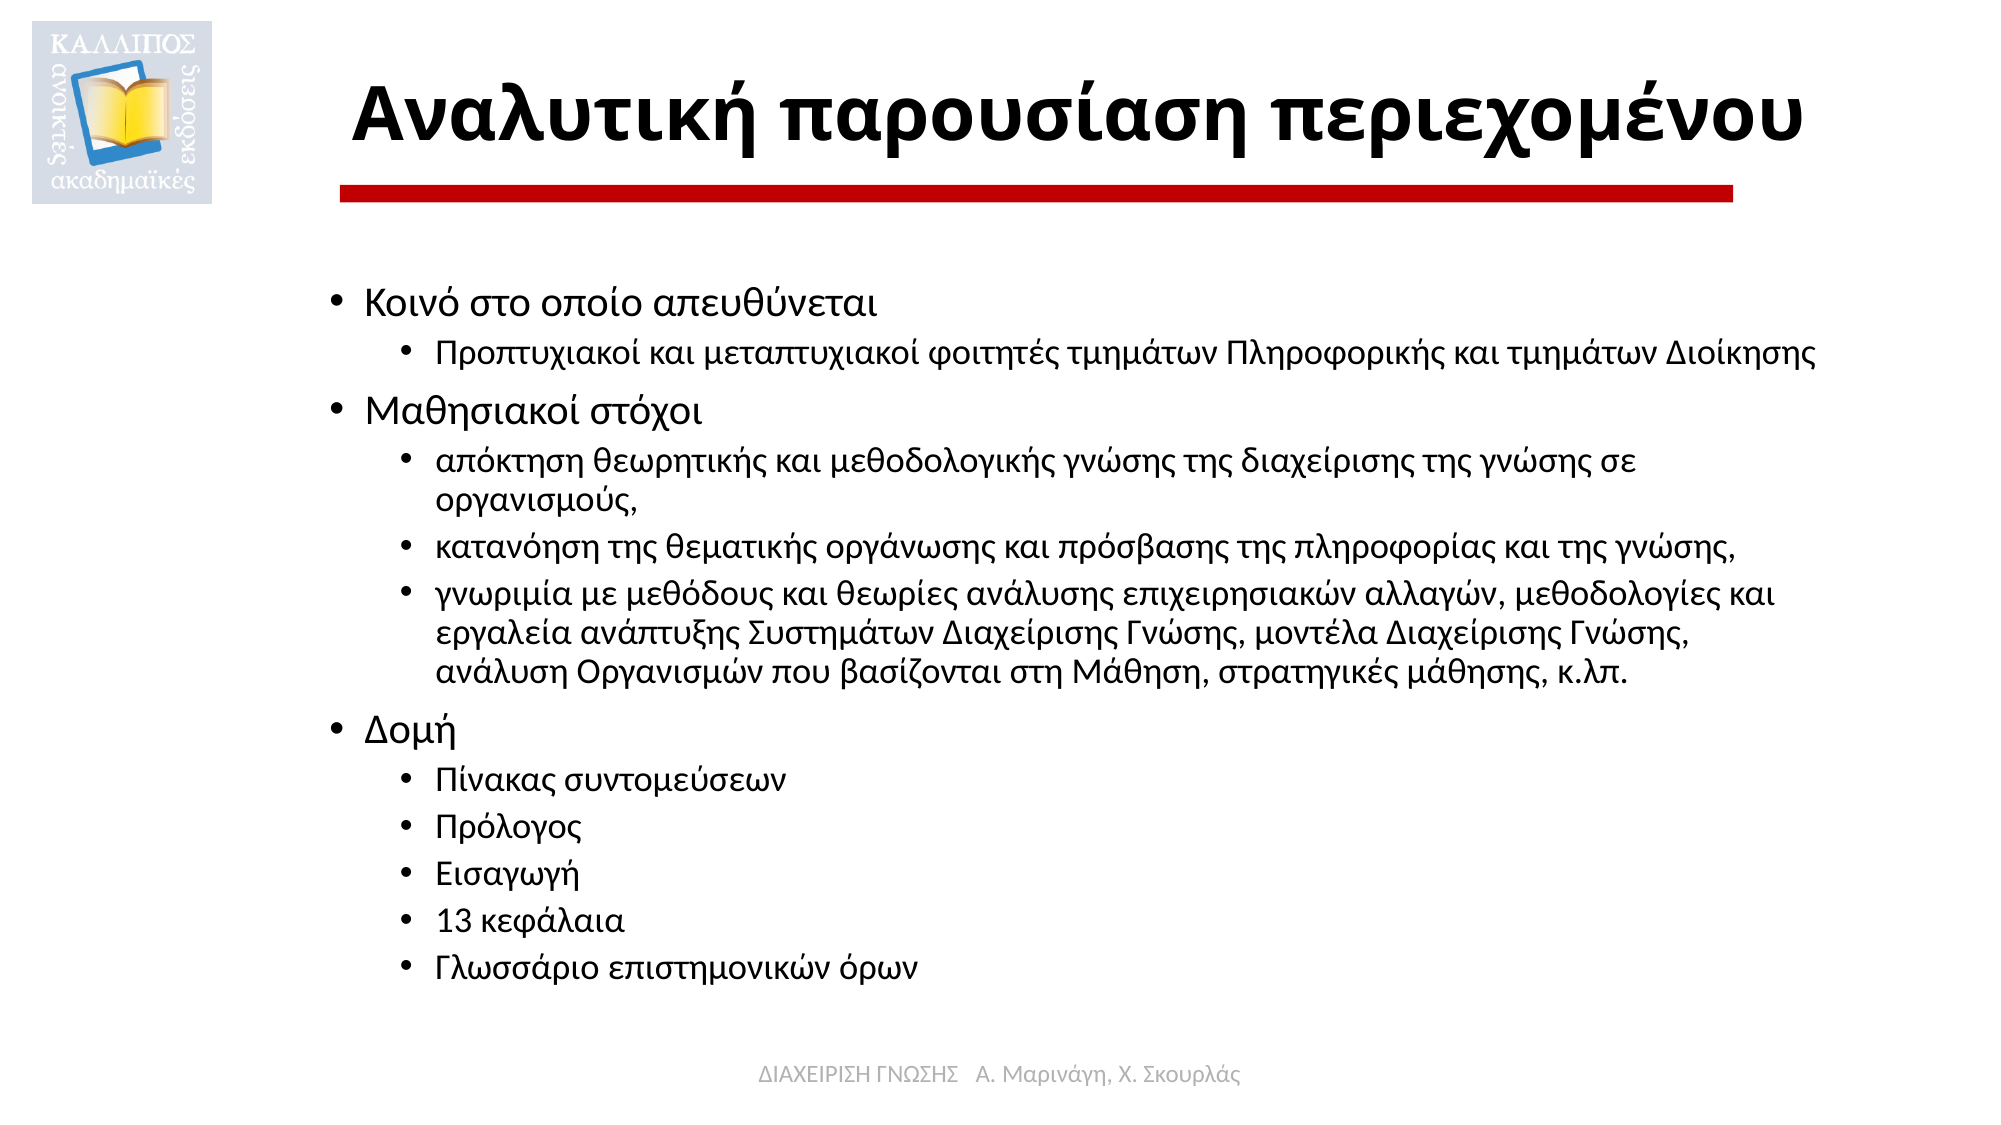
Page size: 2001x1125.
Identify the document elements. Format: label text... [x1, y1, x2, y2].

list Κοινό στο οποίο απευθύνεται Προπτυχιακοί και μεταπτυχιακοί φοιτητές τμημάτων Πληροφορικής και τμημάτων Διοίκησης Μαθησιακοί στόχοι απόκτηση θεωρητικής και μεθοδολογικής γνώσης της διαχείρισης της γνώσης σε οργανισμούς, κατανόηση της θεματικής οργάνωσης και πρόσβασης της πληροφορίας και της γνώσης, γνωριμία με μεθόδους και θεωρίες ανάλυσης επιχειρησιακών αλλαγών, μεθοδολογίες και εργαλεία ανάπτυξης Συστημάτων Διαχείρισης Γνώσης, μοντέλα Διαχείρισης Γνώσης, ανάλυση Οργανισμών που βασίζονται στη Μάθηση, στρατηγικές μάθησης, κ.λπ. Δομή Πίνακας συντομεύσεων Πρόλογος Εισαγωγή 13 κεφάλαια Γλωσσάριο επιστημονικών όρων [314, 272, 1837, 1043]
picture [32, 21, 212, 204]
title Αναλυτική παρουσίαση περιεχομένου [337, 22, 2000, 211]
footer ΔΙΑΧΕΙΡΙΣΗ ΓΝΩΣΗΣ Α. Μαρινάγη, Χ. Σκουρλάς [662, 1042, 1338, 1103]
